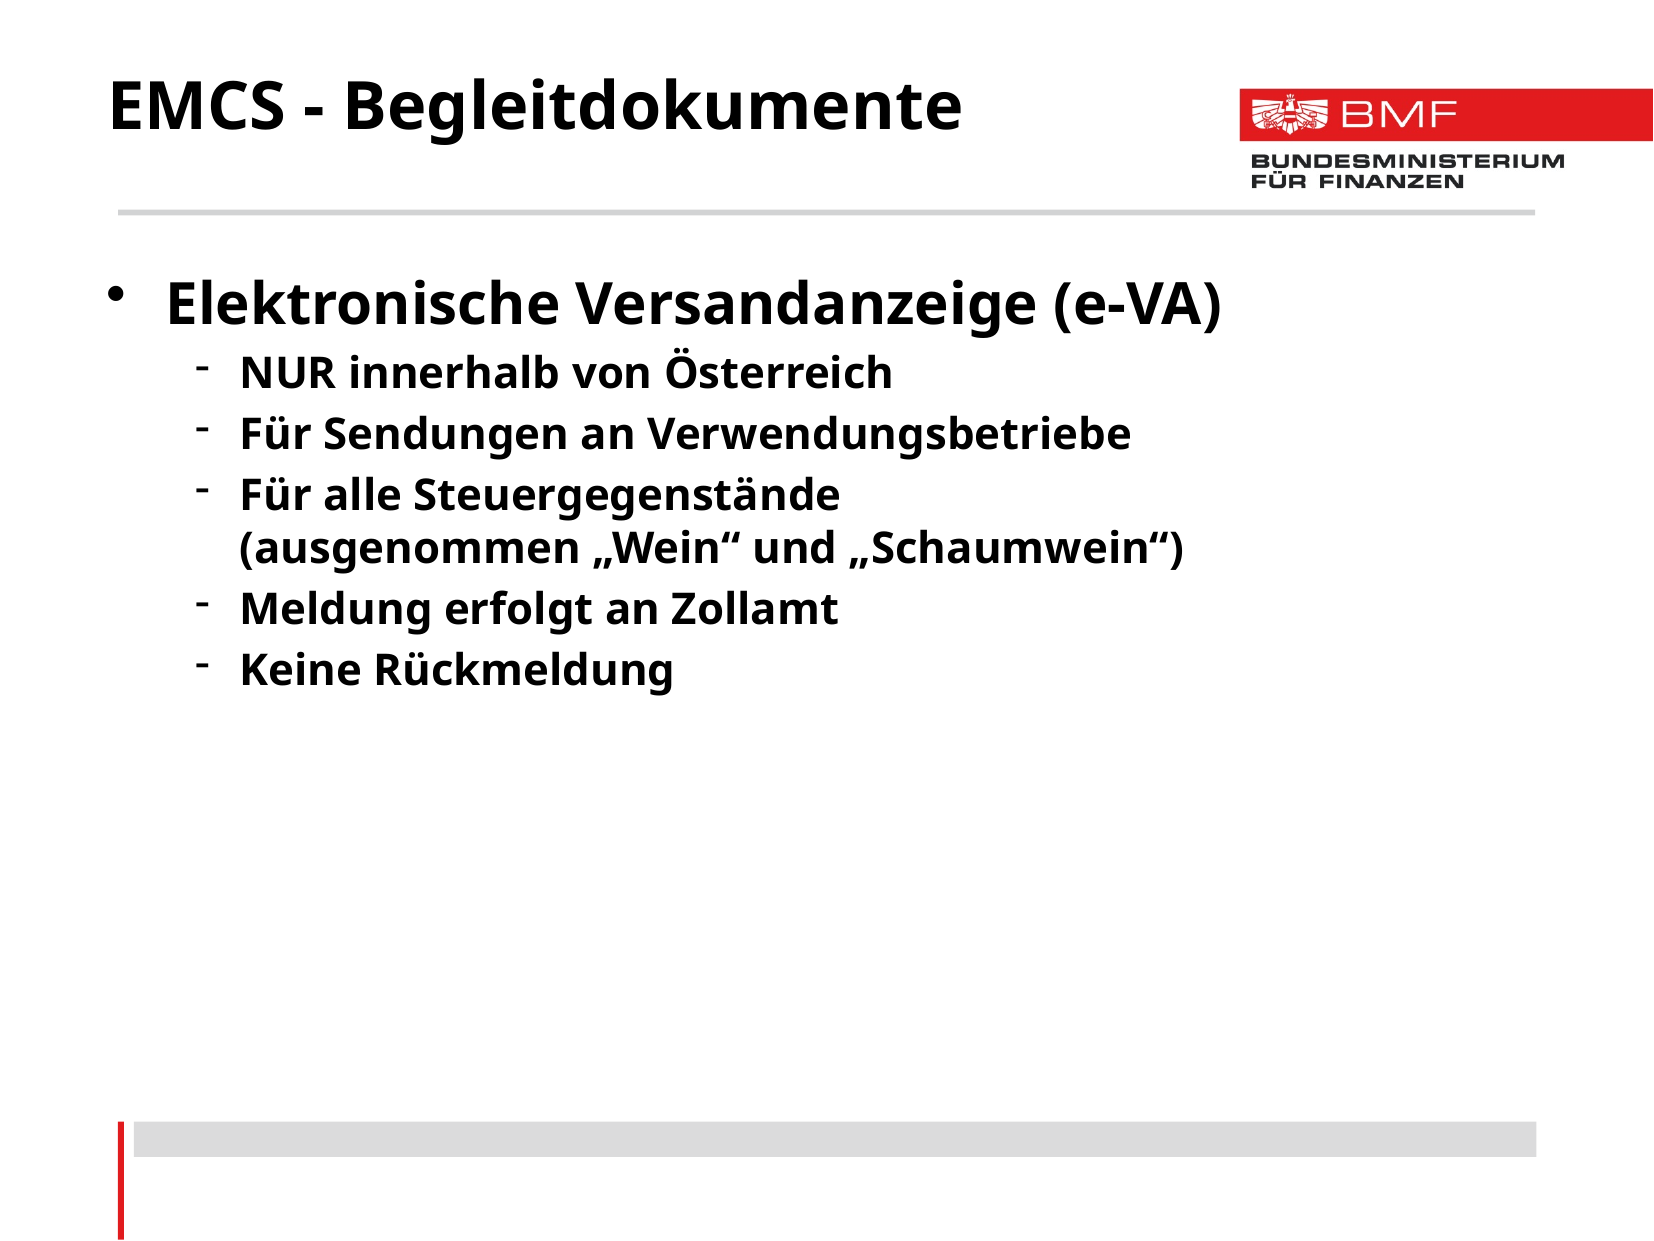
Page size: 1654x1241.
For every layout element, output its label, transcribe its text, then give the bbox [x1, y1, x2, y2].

title EMCS - Begleitdokumente [107, 58, 1098, 148]
text_box Elektronische Versandanzeige (e-VA) NUR innerhalb von Österreich Für Sendungen an Verwendungsbetriebe Für alle Steuergegenstände (ausgenommen „Wein“ und „Schaumwein“) Meldung erfolgt an Zollamt Keine Rückmeldung [106, 265, 1387, 1116]
picture [1239, 88, 1653, 189]
